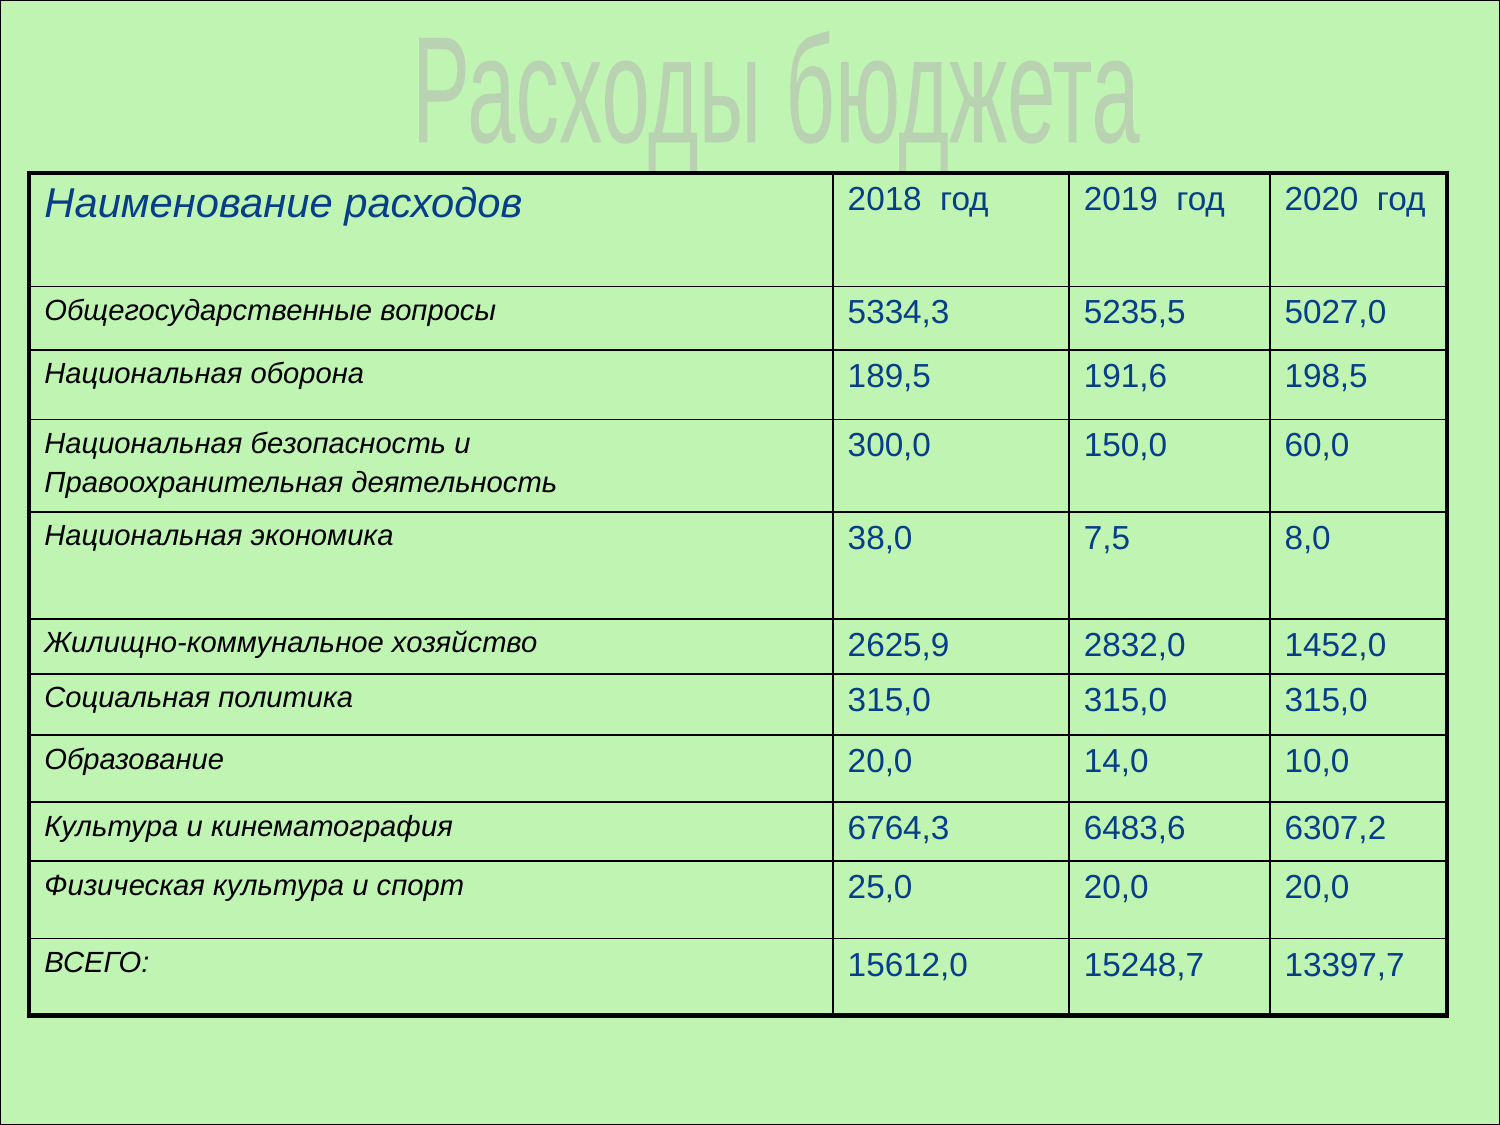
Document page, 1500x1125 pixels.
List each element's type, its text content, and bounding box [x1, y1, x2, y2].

table_header Наименование расходов [31, 175, 832, 286]
table_cell 315,0 [1070, 675, 1269, 734]
table_header 2020 год [1271, 175, 1445, 286]
text_box [0, 0, 1500, 1125]
table_cell 6764,3 [834, 803, 1068, 860]
table_cell 315,0 [1271, 675, 1445, 734]
table_cell 15612,0 [834, 939, 1068, 1013]
table_cell 150,0 [1070, 420, 1269, 511]
table_cell Социальная политика [31, 675, 832, 734]
table_cell 15248,7 [1070, 939, 1269, 1013]
table_cell 315,0 [834, 675, 1068, 734]
table_cell Культура и кинематография [31, 803, 832, 860]
table_cell Национальная безопасность и Правоохранительная деятельность [31, 420, 832, 511]
table_cell 20,0 [1070, 862, 1269, 938]
table_cell 60,0 [1271, 420, 1445, 511]
table_cell 5235,5 [1070, 287, 1269, 349]
table_cell 13397,7 [1271, 939, 1445, 1013]
table_cell 6483,6 [1070, 803, 1269, 860]
table_cell 10,0 [1271, 736, 1445, 801]
table_cell 25,0 [834, 862, 1068, 938]
table_cell Национальная оборона [31, 351, 832, 419]
table_cell 14,0 [1070, 736, 1269, 801]
table_cell Жилищно-коммунальное хозяйство [31, 620, 832, 673]
table_cell ВСЕГО: [31, 939, 832, 1013]
table_cell Физическая культура и спорт [31, 862, 832, 938]
table_cell 5027,0 [1271, 287, 1445, 349]
table_cell 2832,0 [1070, 620, 1269, 673]
table_cell 300,0 [834, 420, 1068, 511]
table_cell 20,0 [834, 736, 1068, 801]
table_cell 198,5 [1271, 351, 1445, 419]
table_cell 8,0 [1271, 513, 1445, 618]
table_header 2018 год [834, 175, 1068, 286]
table_cell 189,5 [834, 351, 1068, 419]
table_cell Национальная экономика [31, 513, 832, 618]
table_cell 5334,3 [834, 287, 1068, 349]
table_cell Образование [31, 736, 832, 801]
table_cell 2625,9 [834, 620, 1068, 673]
table_cell 38,0 [834, 513, 1068, 618]
table_cell Общегосударственные вопросы [31, 287, 832, 349]
table_cell 1452,0 [1271, 620, 1445, 673]
table_cell 191,6 [1070, 351, 1269, 419]
table_cell 6307,2 [1271, 803, 1445, 860]
table_cell 20,0 [1271, 862, 1445, 938]
table_cell 7,5 [1070, 513, 1269, 618]
table_header 2019 год [1070, 175, 1269, 286]
